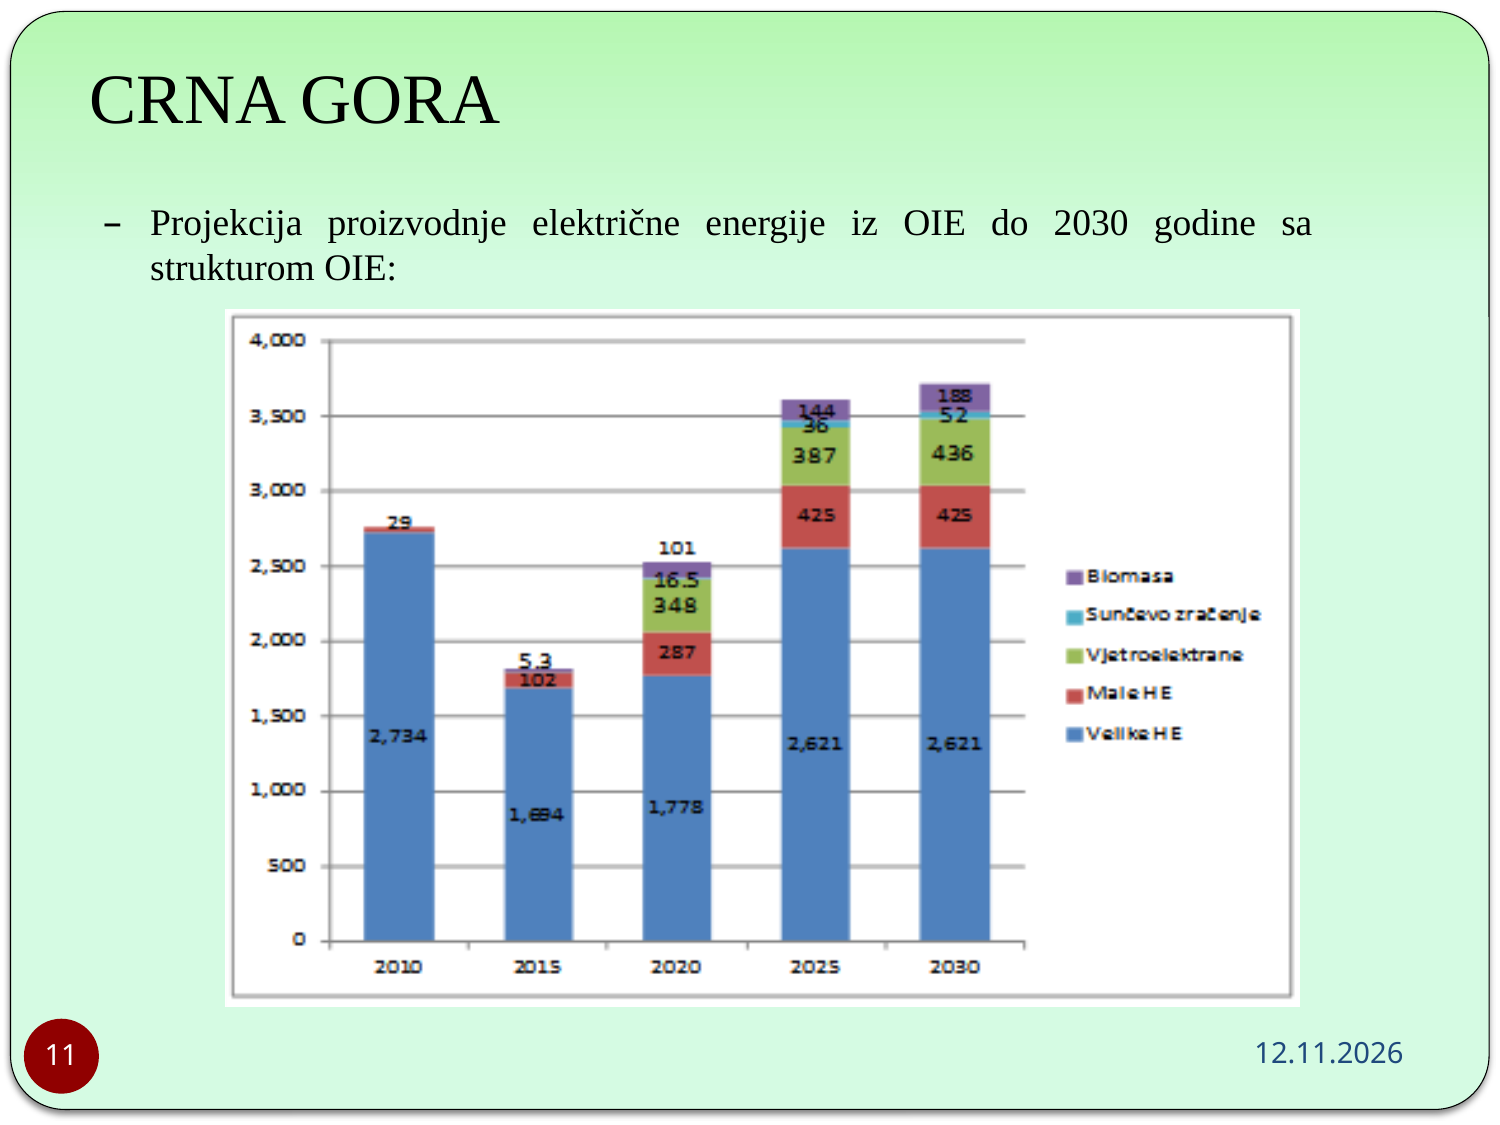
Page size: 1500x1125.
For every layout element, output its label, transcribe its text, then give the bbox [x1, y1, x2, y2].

text_box CRNA GORA [75, 45, 1300, 129]
text_box Projekcija proizvodnje električne energije iz OIE do 2030 godine sa strukturom OIE: [88, 190, 1329, 296]
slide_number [1012, 1015, 1419, 1094]
picture [225, 309, 1301, 1007]
slide_number 11 [23, 1018, 99, 1094]
